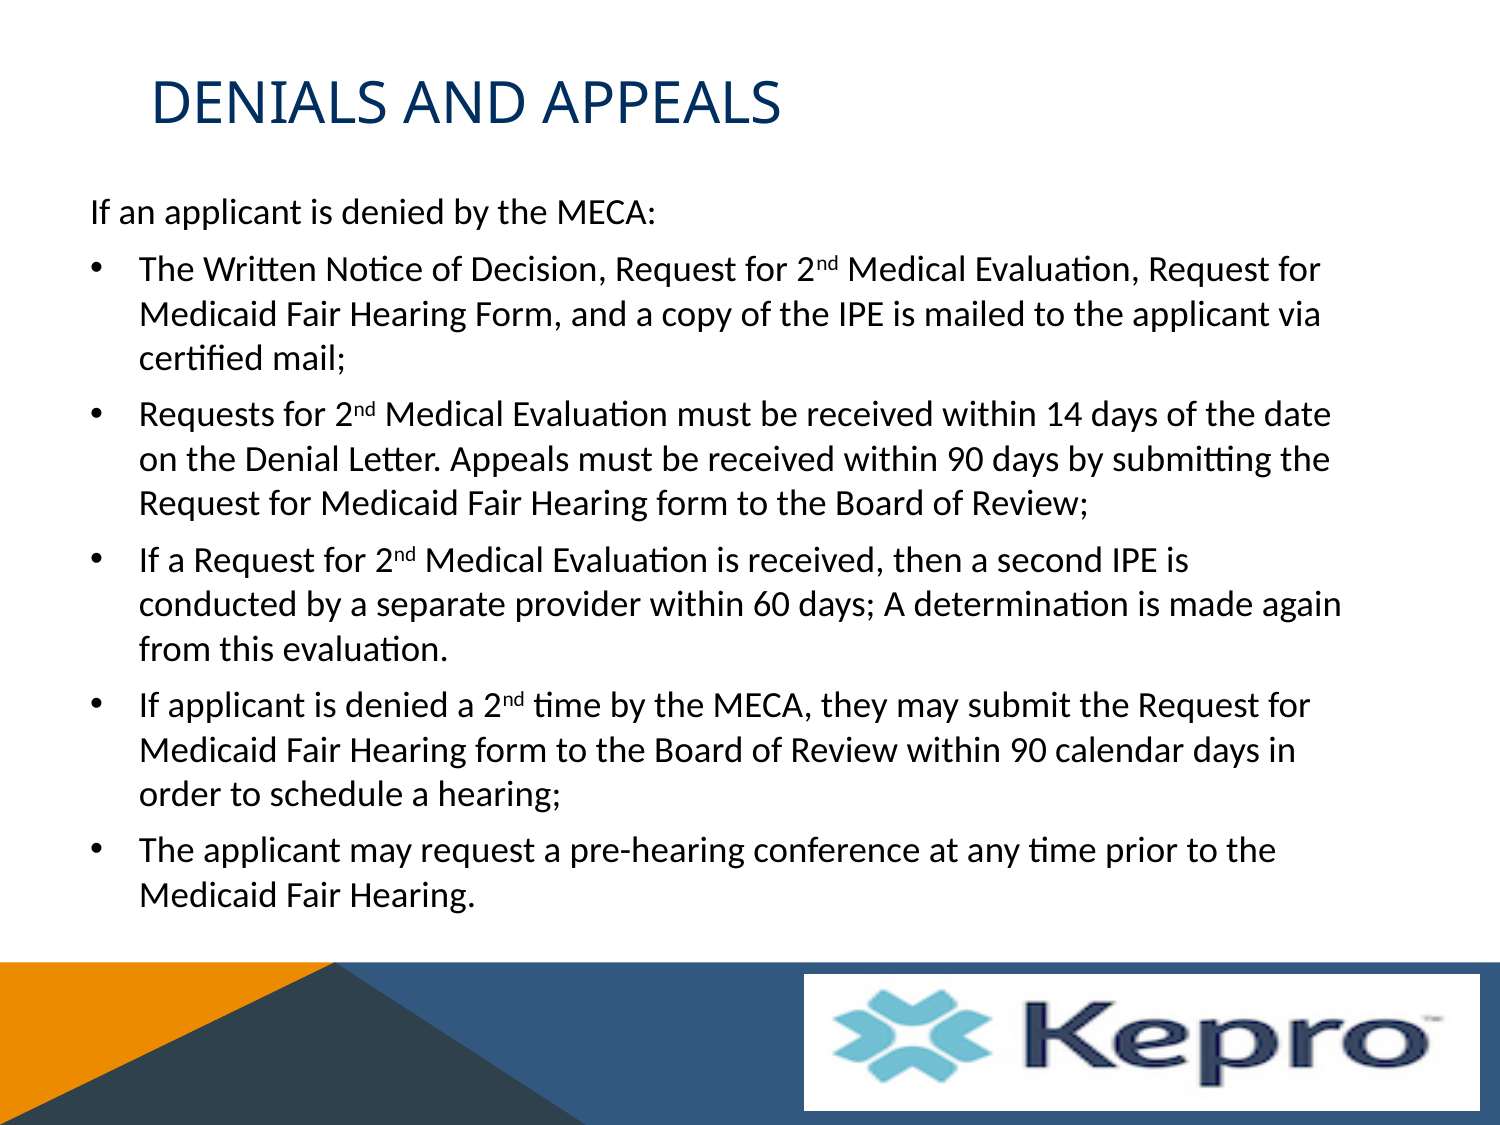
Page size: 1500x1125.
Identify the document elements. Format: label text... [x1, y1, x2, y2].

list If an applicant is denied by the MECA: The Written Notice of Decision, Request for 2nd Medical Evaluation, Request for Medicaid Fair Hearing Form, and a copy of the IPE is mailed to the applicant via certified mail; Requests for 2nd Medical Evaluation must be received within 14 days of the date on the Denial Letter. Appeals must be received within 90 days by submitting the Request for Medicaid Fair Hearing form to the Board of Review; If a Request for 2nd Medical Evaluation is received, then a second IPE is conducted by a separate provider within 60 days; A determination is made again from this evaluation. If applicant is denied a 2nd time by the MECA, they may submit the Request for Medicaid Fair Hearing form to the Board of Review within 90 calendar days in order to schedule a hearing; The applicant may request a pre-hearing conference at any time prior to the Medicaid Fair Hearing. [75, 180, 1369, 925]
title Denials and appeals [135, 60, 1369, 150]
picture [804, 974, 1480, 1112]
